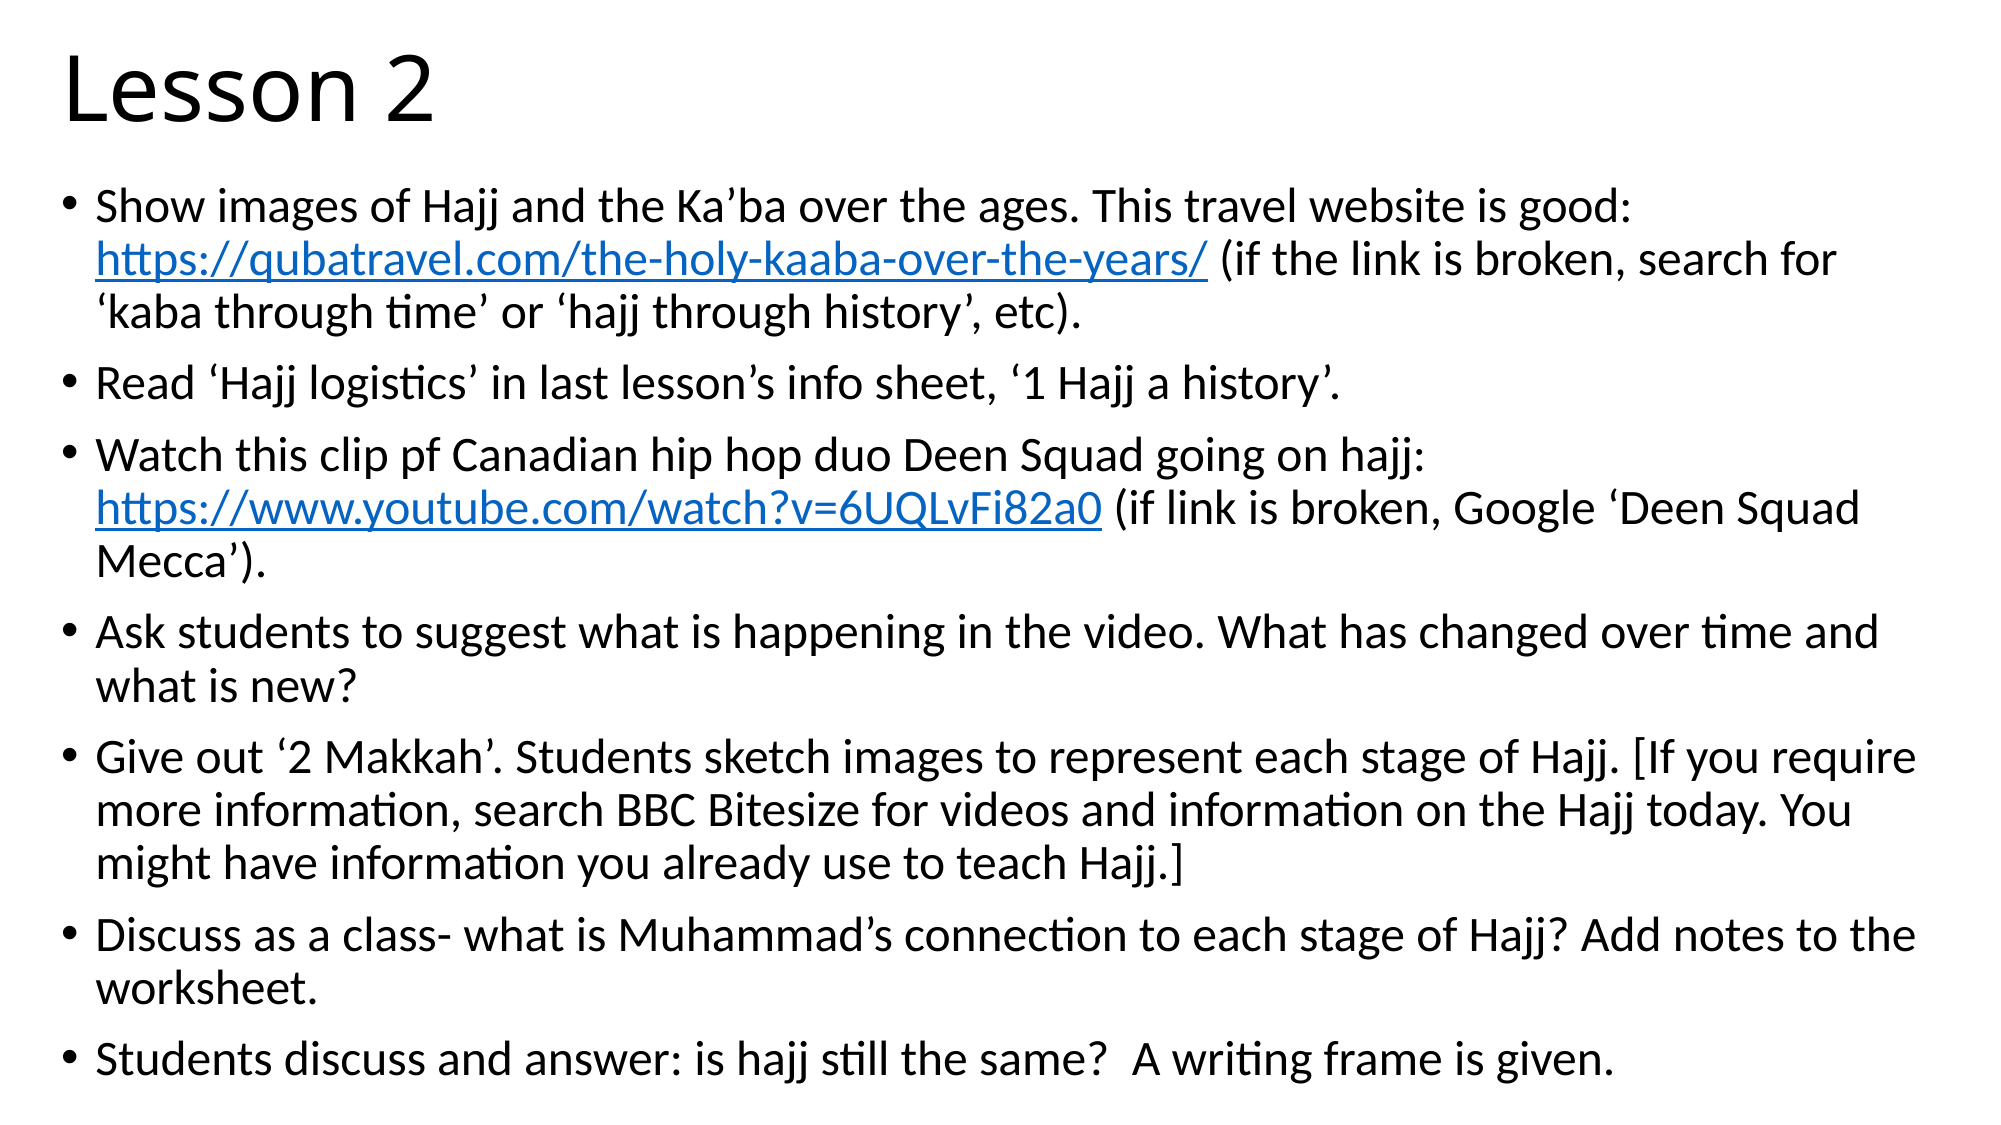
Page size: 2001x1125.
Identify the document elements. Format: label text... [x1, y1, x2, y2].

title Lesson 2 [45, 26, 1771, 158]
list Show images of Hajj and the Ka’ba over the ages. This travel website is good: https://qubatravel.com/the-holy-kaaba-over-the-years/ (if the link is broken, search for ‘kaba through time’ or ‘hajj through history’, etc). Read ‘Hajj logistics’ in last lesson’s info sheet, ‘1 Hajj a history’. Watch this clip pf Canadian hip hop duo Deen Squad going on hajj: https://www.youtube.com/watch?v=6UQLvFi82a0 (if link is broken, Google ‘Deen Squad Mecca’). Ask students to suggest what is happening in the video. What has changed over time and what is new? Give out ‘2 Makkah’. Students sketch images to represent each stage of Hajj. [If you require more information, search BBC Bitesize for videos and information on the Hajj today. You might have information you already use to teach Hajj.] Discuss as a class- what is Muhammad’s connection to each stage of Hajj? Add notes to the worksheet. Students discuss and answer: is hajj still the same? A writing frame is given. [45, 171, 1950, 1099]
